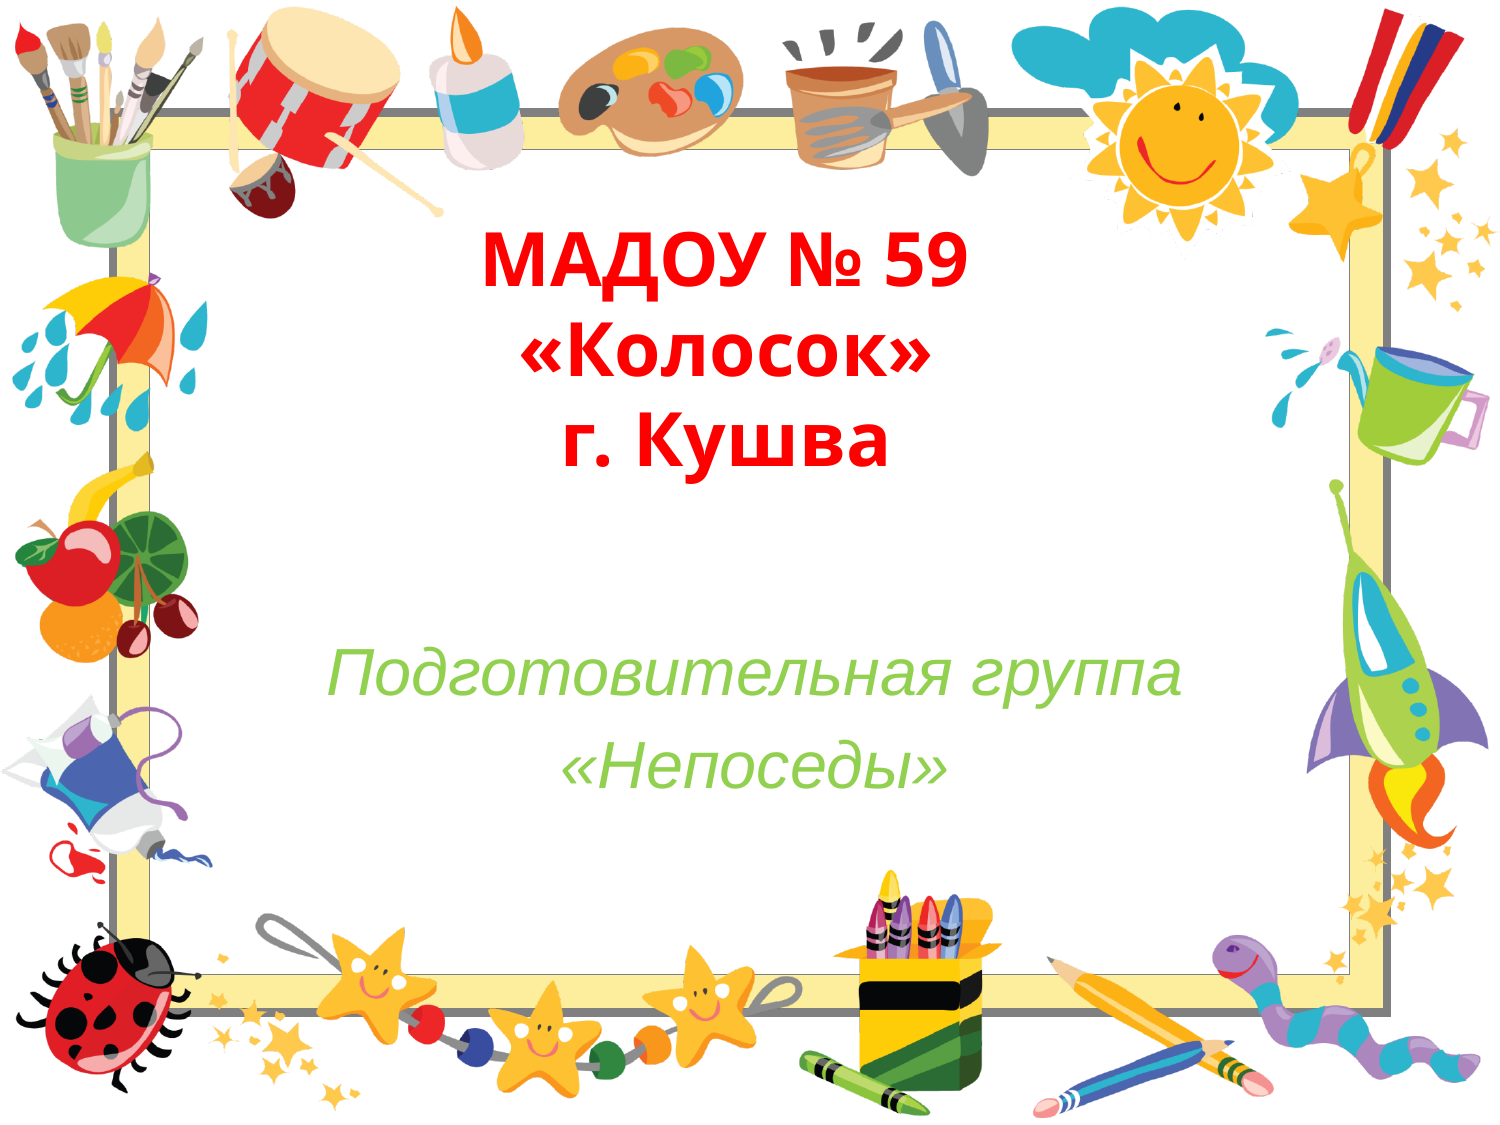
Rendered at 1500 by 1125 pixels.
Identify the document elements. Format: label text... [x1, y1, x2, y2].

picture [0, 6, 1500, 1118]
subtitle Подготовительная группа «Непоседы» [230, 621, 1281, 917]
title МАДОУ № 59 «Колосок» г. Кушва [147, 255, 1306, 528]
